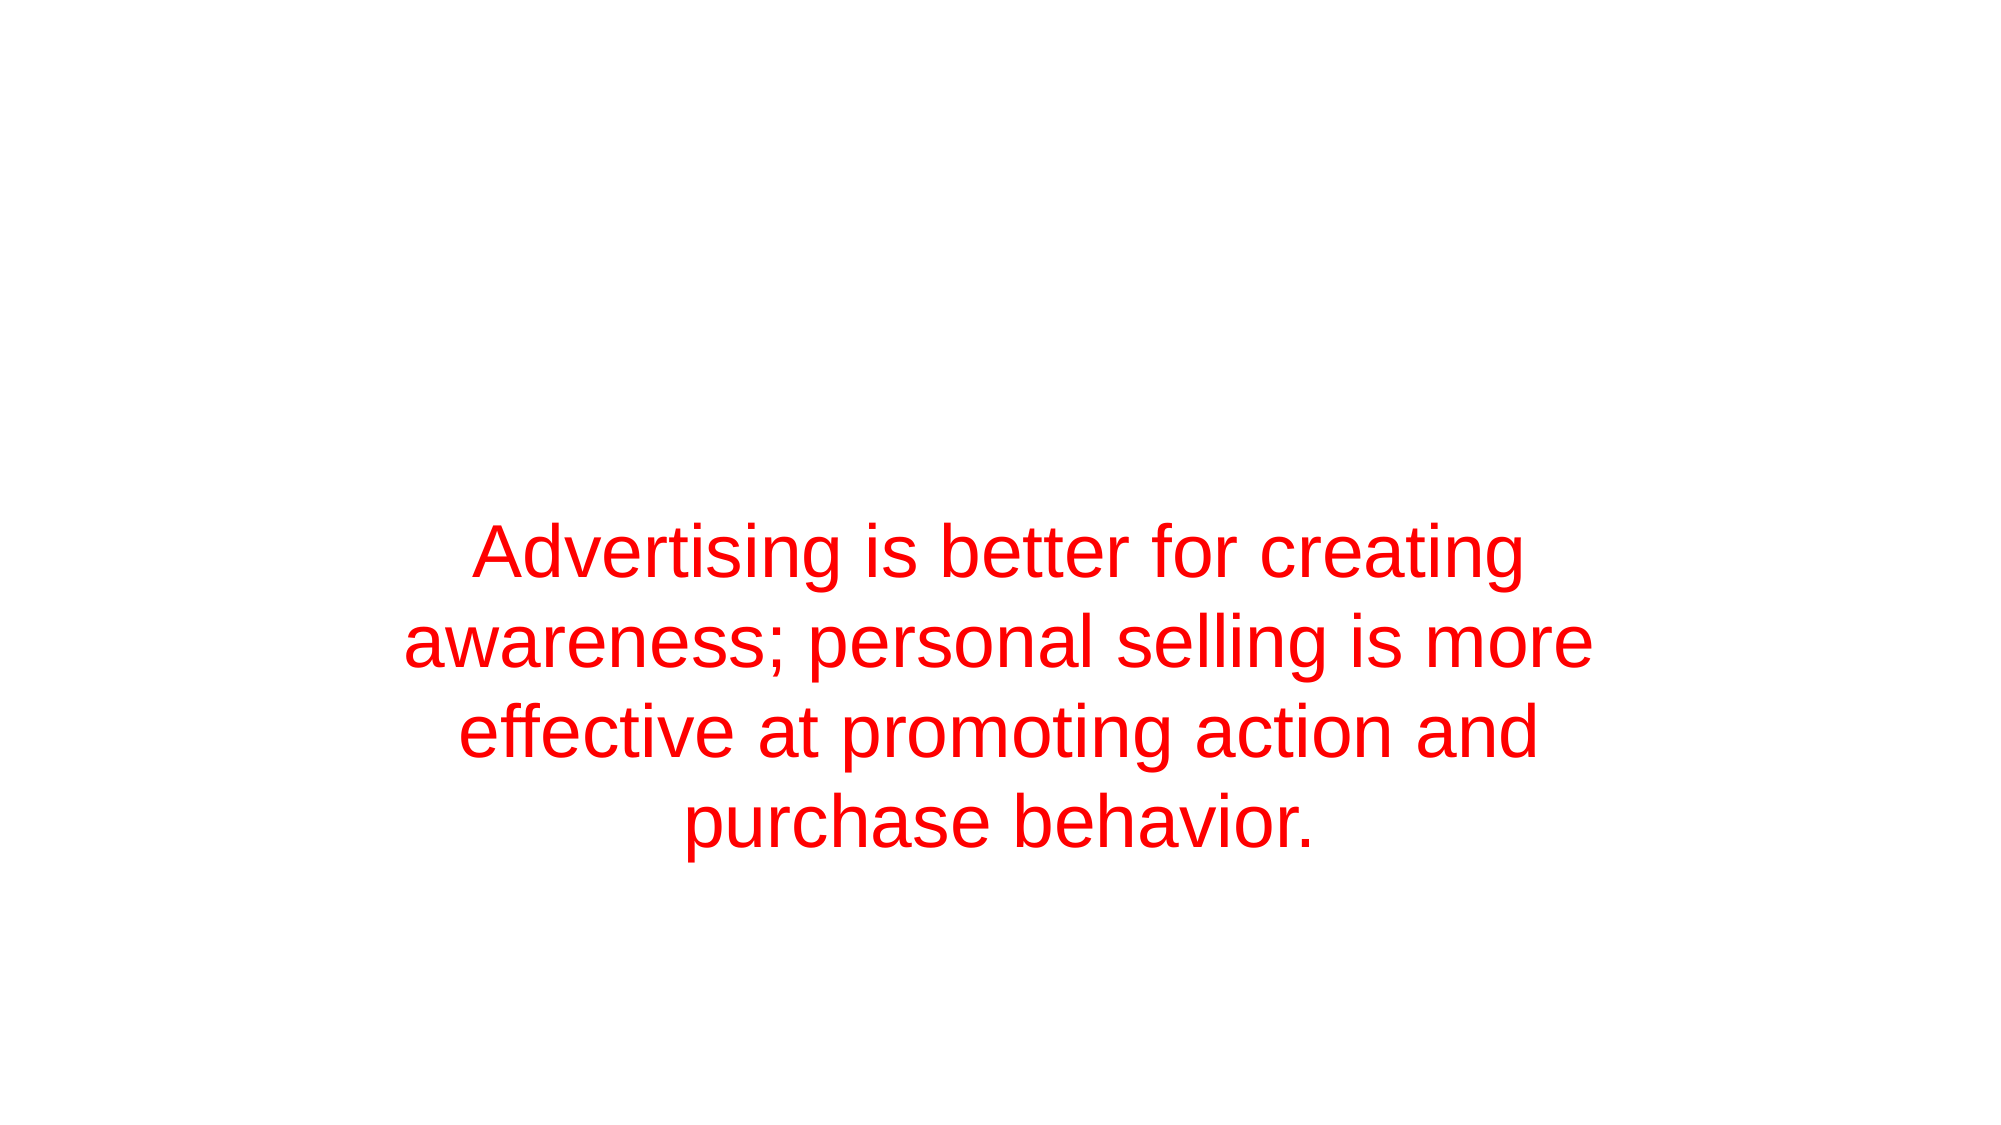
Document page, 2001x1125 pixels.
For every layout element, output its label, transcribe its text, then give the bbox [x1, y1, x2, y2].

text_box Advertising is better for creating awareness; personal selling is more effective at promoting action and purchase behavior. [300, 495, 1700, 870]
